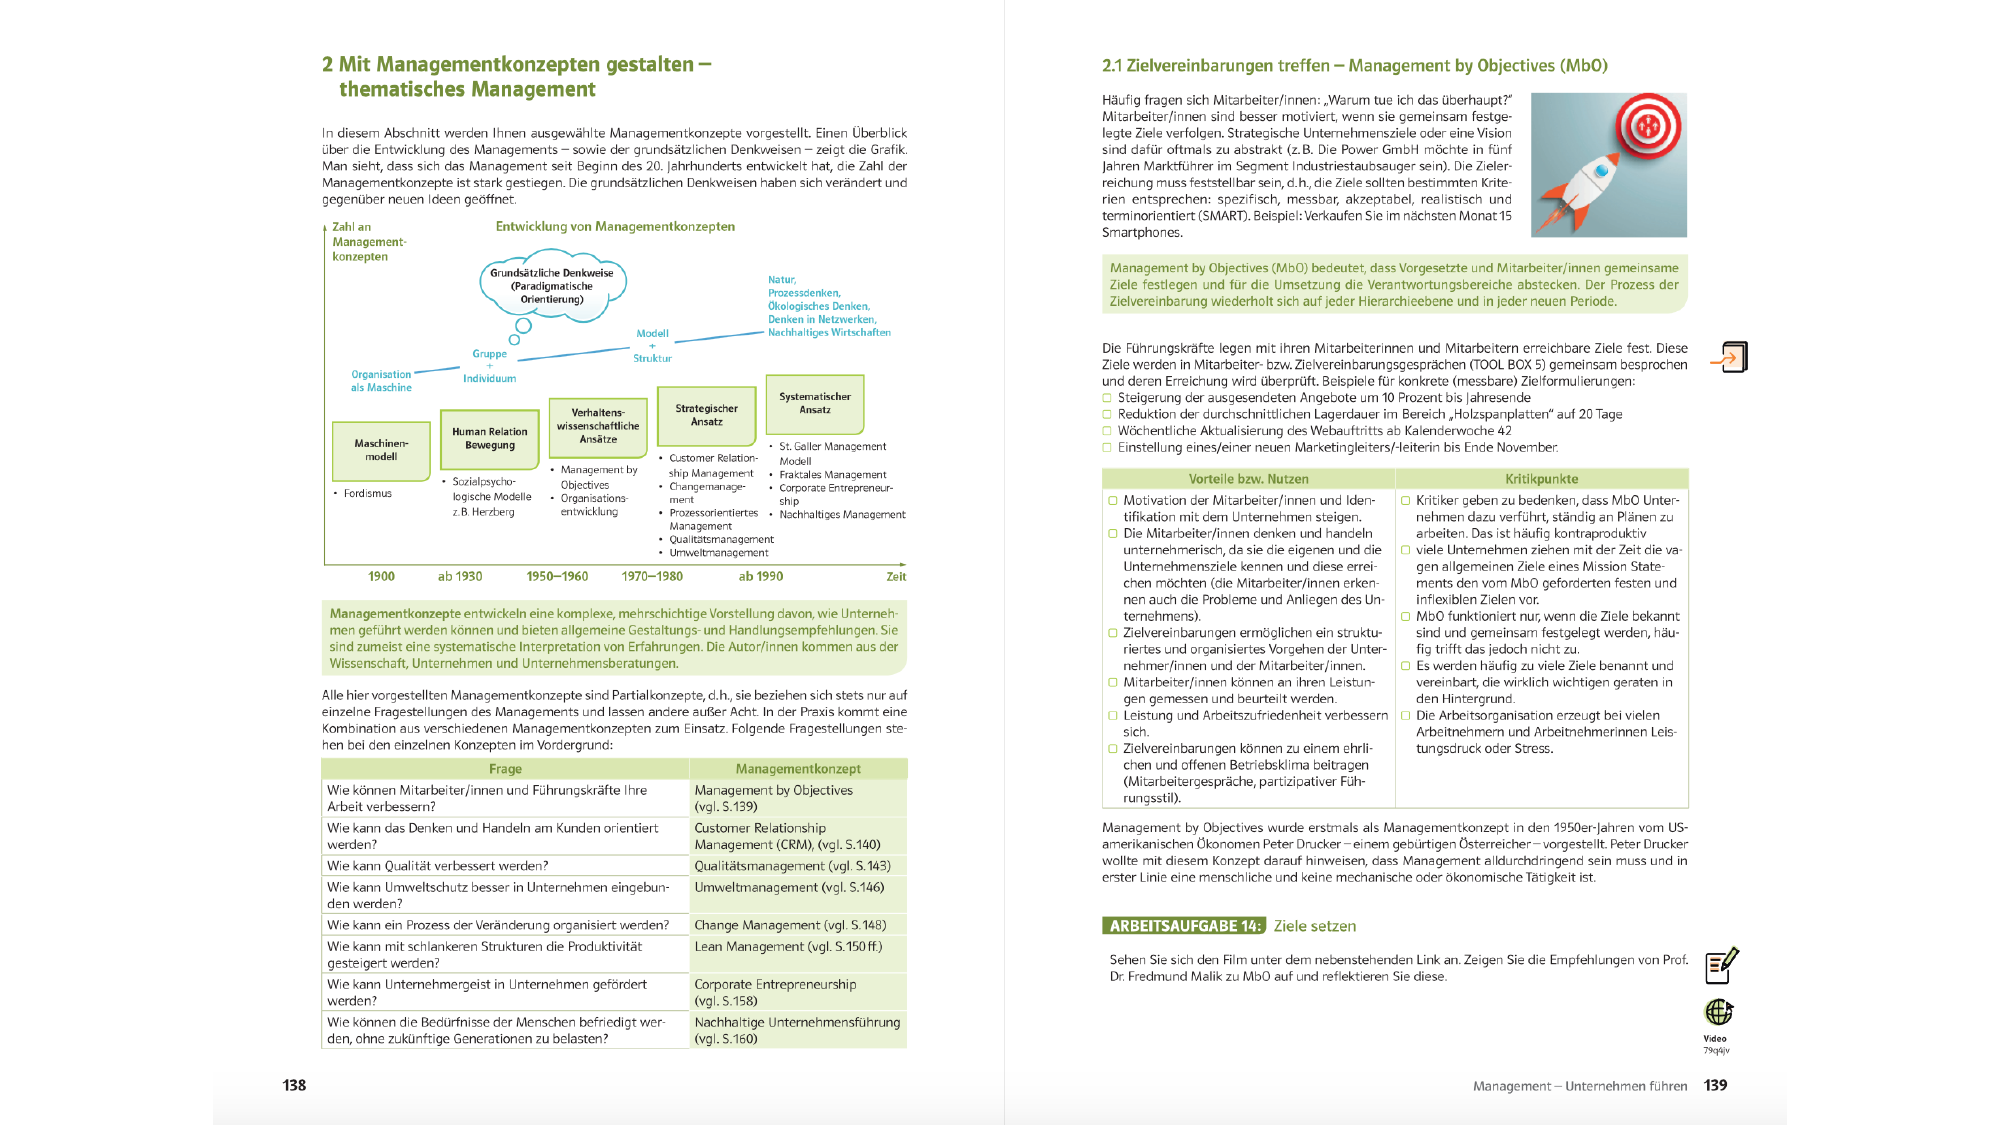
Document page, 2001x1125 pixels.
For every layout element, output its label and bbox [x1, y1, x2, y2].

picture [213, 0, 1787, 1125]
